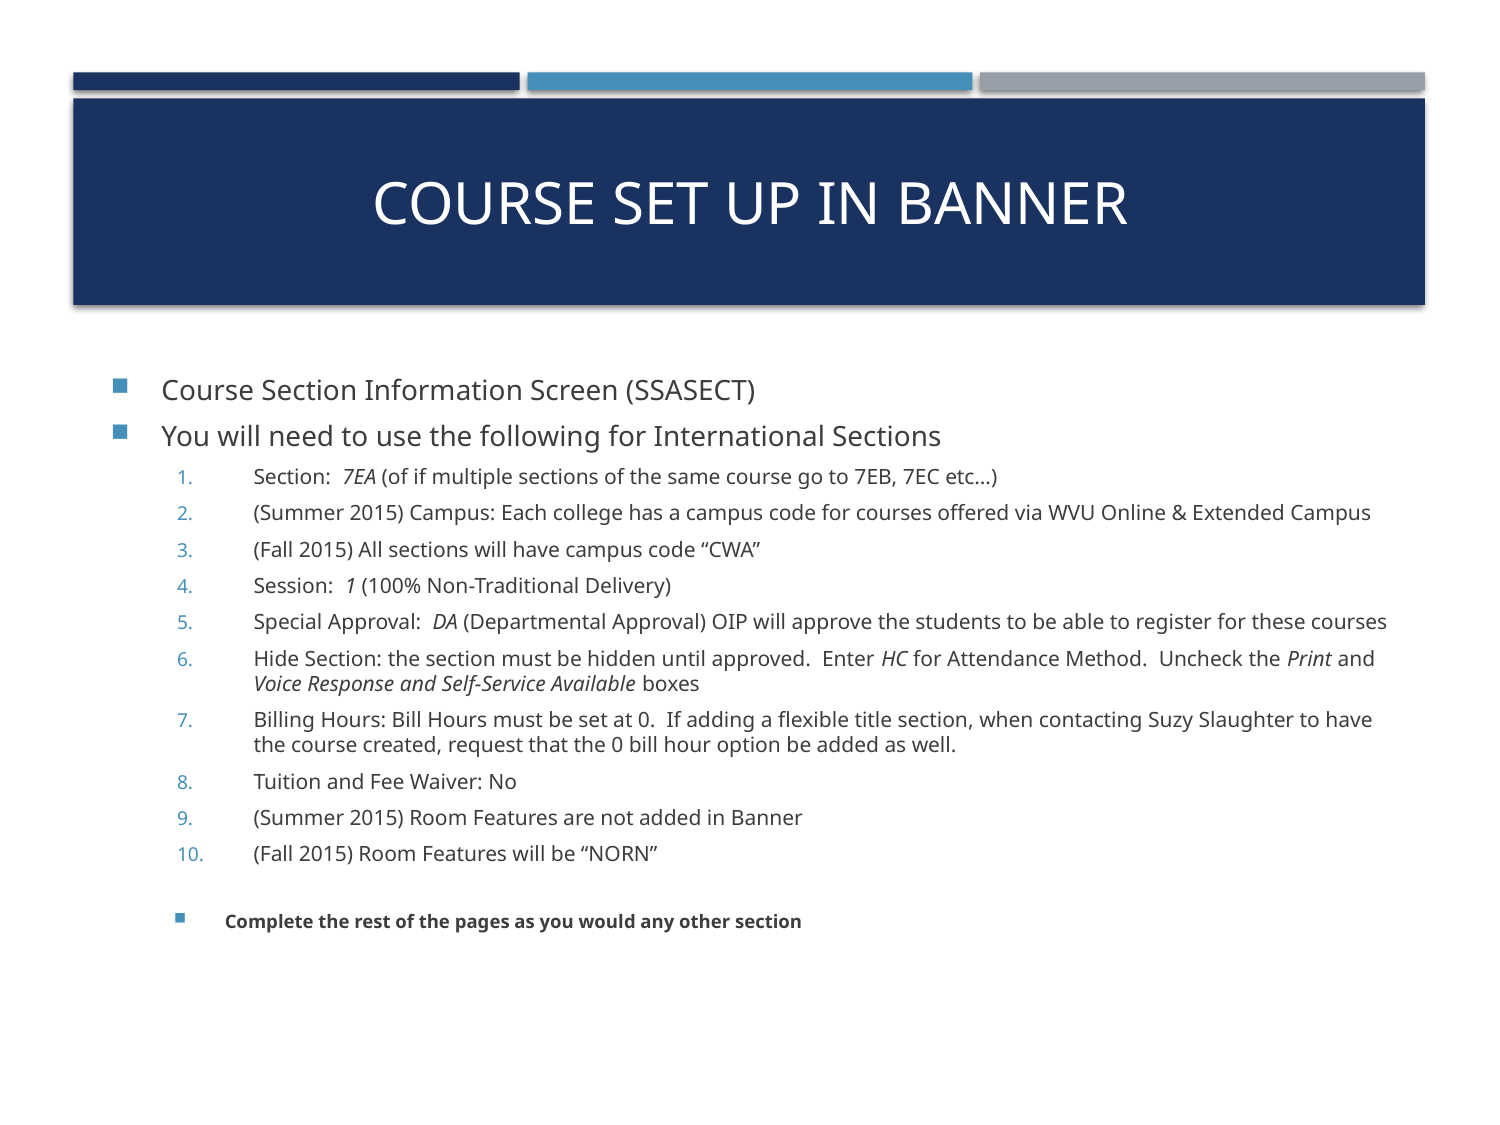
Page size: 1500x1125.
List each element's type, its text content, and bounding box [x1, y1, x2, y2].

title Course Set Up in Banner [95, 112, 1406, 291]
list Course Section Information Screen (SSASECT) You will need to use the following for International Sections Section: 7EA (of if multiple sections of the same course go to 7EB, 7EC etc…) (Summer 2015) Campus: Each college has a campus code for courses offered via WVU Online & Extended Campus (Fall 2015) All sections will have campus code “CWA” Session: 1 (100% Non-Traditional Delivery) Special Approval: DA (Departmental Approval) OIP will approve the students to be able to register for these courses Hide Section: the section must be hidden until approved. Enter HC for Attendance Method. Uncheck the Print and Voice Response and Self-Service Available boxes Billing Hours: Bill Hours must be set at 0. If adding a flexible title section, when contacting Suzy Slaughter to have the course created, request that the 0 bill hour option be added as well. Tuition and Fee Waiver: No (Summer 2015) Room Features are not added in Banner (Fall 2015) Room Features will be “NORN” Complete the rest of the pages as you would any other section [95, 365, 1406, 962]
